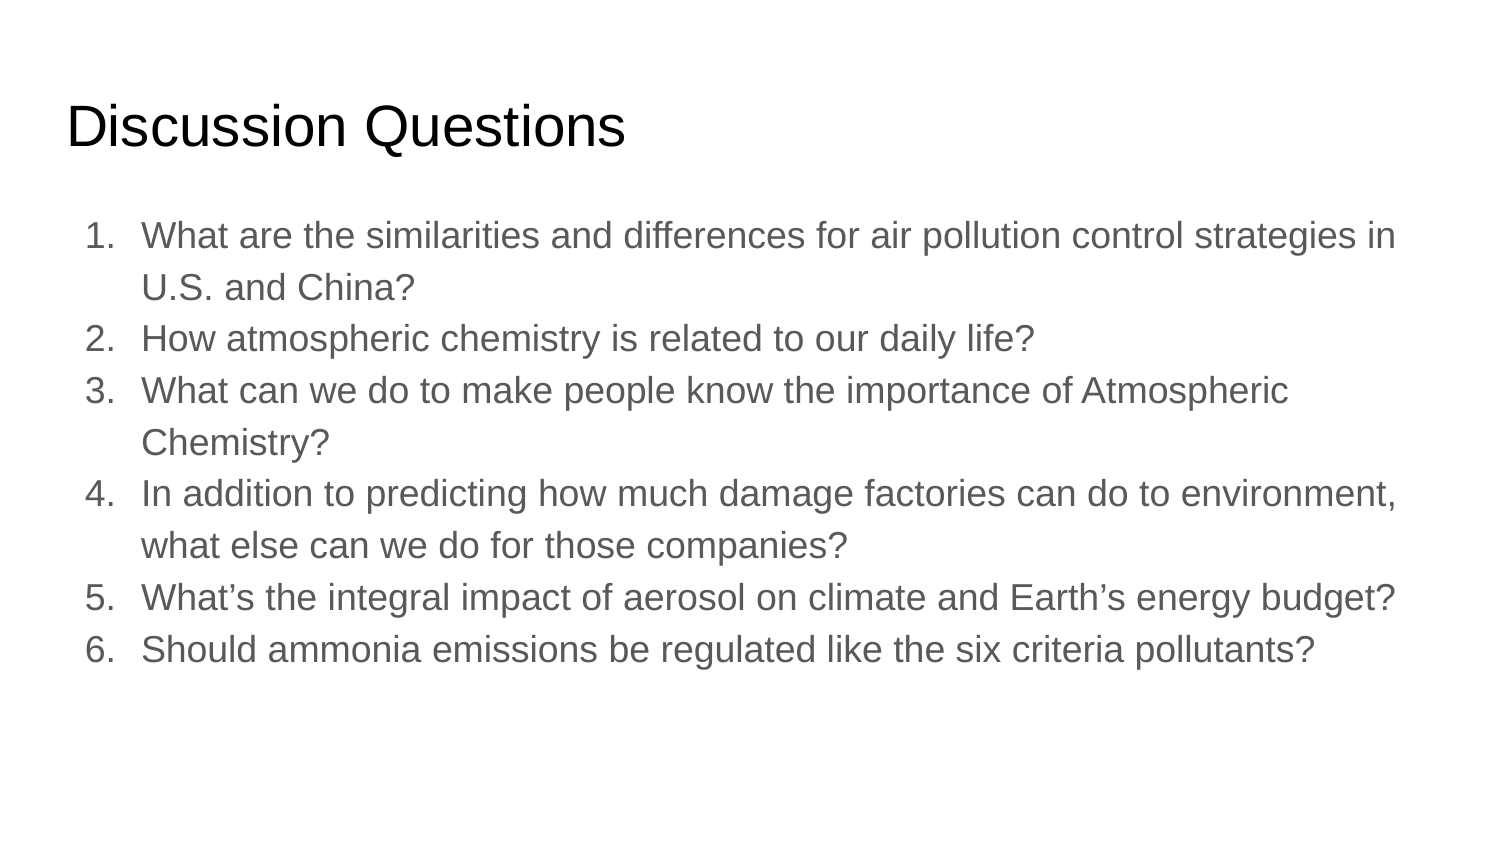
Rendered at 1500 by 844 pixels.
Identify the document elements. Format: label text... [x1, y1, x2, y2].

title Discussion Questions [51, 72, 1449, 167]
list What are the similarities and differences for air pollution control strategies in U.S. and China? How atmospheric chemistry is related to our daily life? What can we do to make people know the importance of Atmospheric Chemistry? In addition to predicting how much damage factories can do to environment, what else can we do for those companies? What’s the integral impact of aerosol on climate and Earth’s energy budget? Should ammonia emissions be regulated like the six criteria pollutants? [51, 189, 1449, 750]
